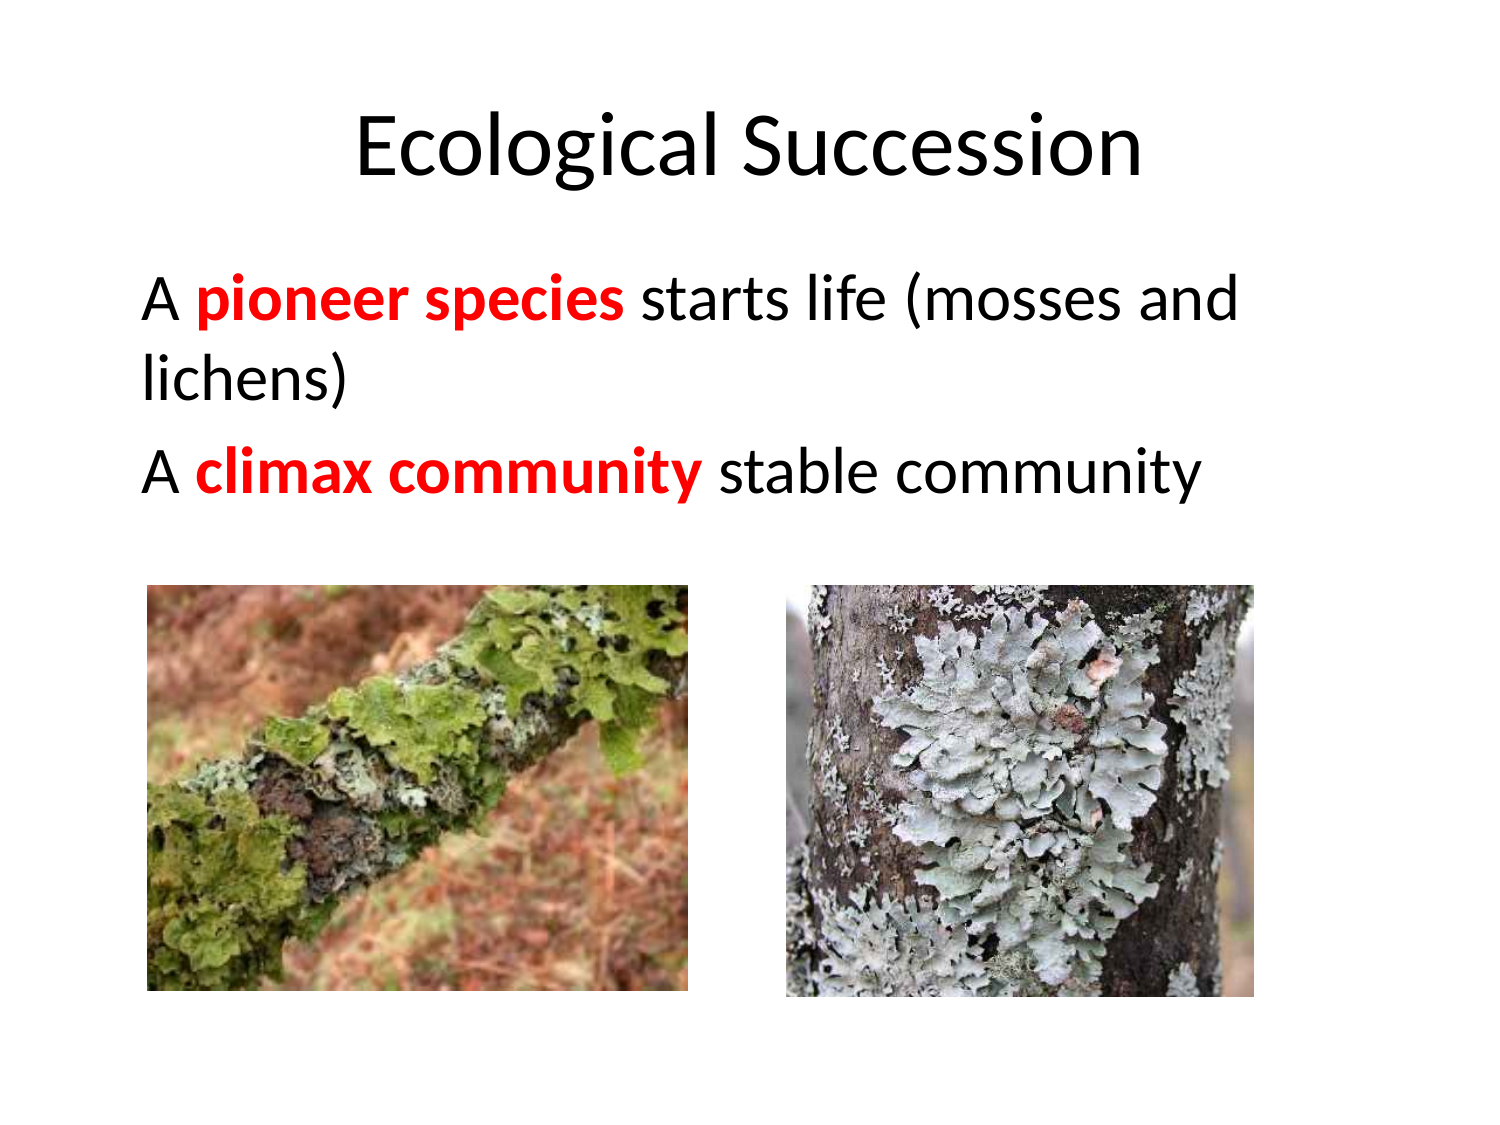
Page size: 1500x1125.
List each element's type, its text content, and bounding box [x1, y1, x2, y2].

list A pioneer species starts life (mosses and lichens) A climax community stable community [70, 245, 1421, 959]
picture [786, 585, 1254, 998]
picture [147, 585, 688, 991]
title Ecological Succession [75, 45, 1425, 233]
